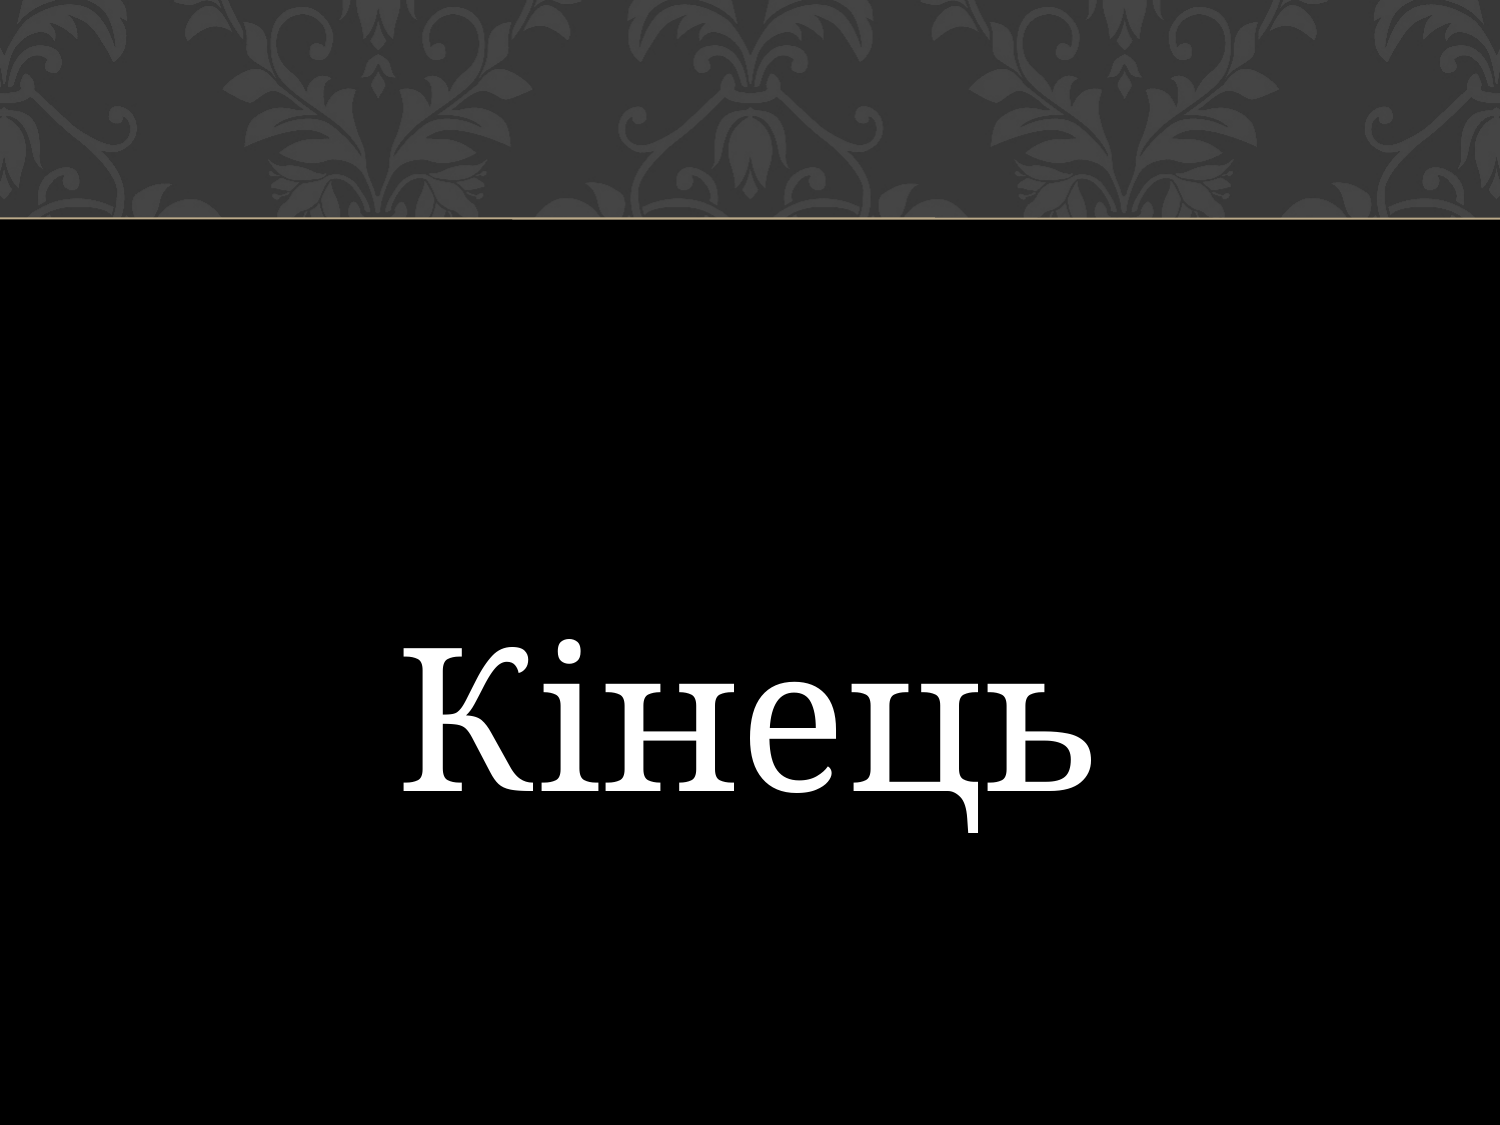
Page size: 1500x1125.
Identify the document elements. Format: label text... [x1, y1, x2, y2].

list Кінець [75, 331, 1425, 1000]
